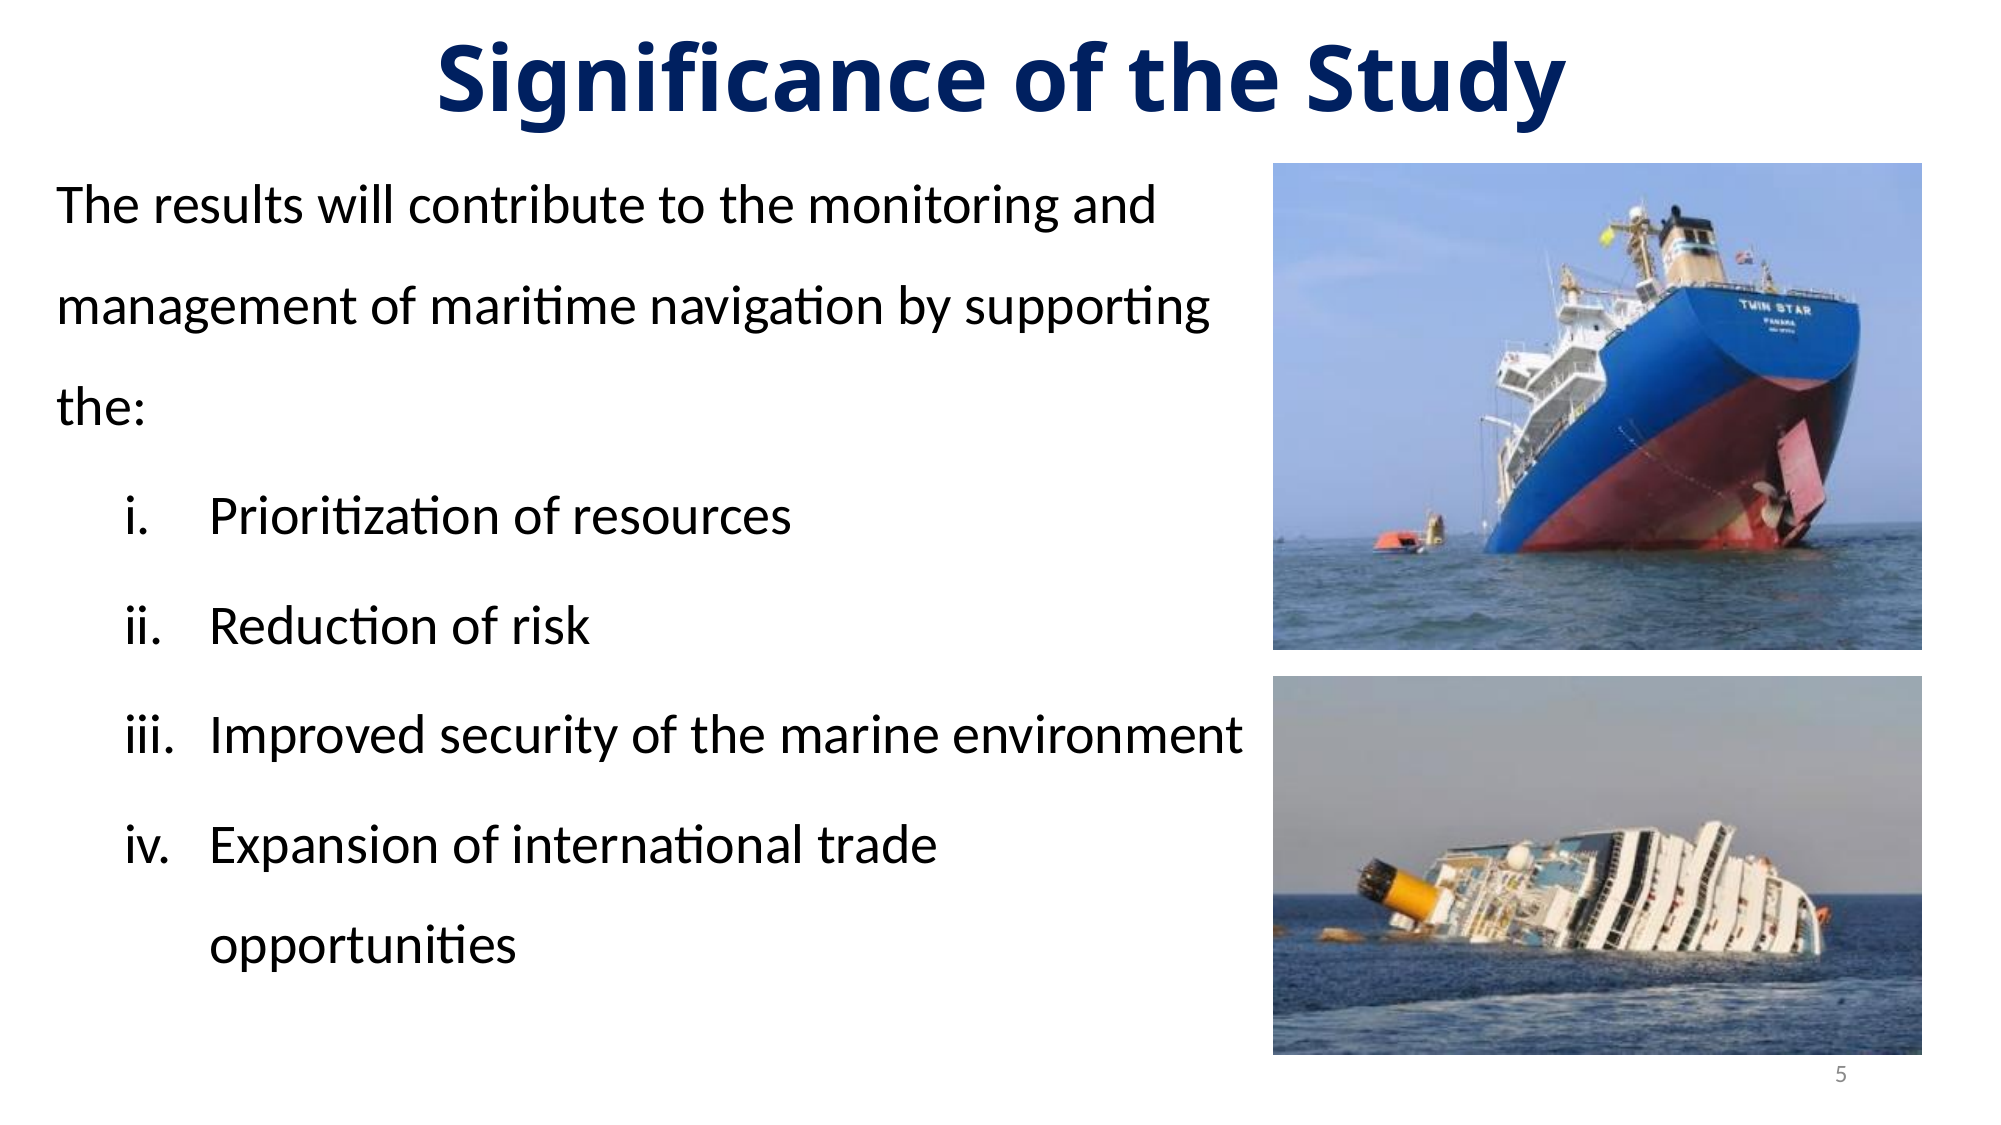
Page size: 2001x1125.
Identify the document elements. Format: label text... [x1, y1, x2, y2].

title Significance of the Study [139, 0, 1865, 163]
picture [1273, 163, 1922, 650]
picture [1273, 676, 1922, 1055]
list The results will contribute to the monitoring and management of maritime navigation by supporting the: Prioritization of resources Reduction of risk Improved security of the marine environment Expansion of international trade opportunities [41, 126, 1274, 1070]
slide_number 5 [1412, 1055, 1863, 1103]
